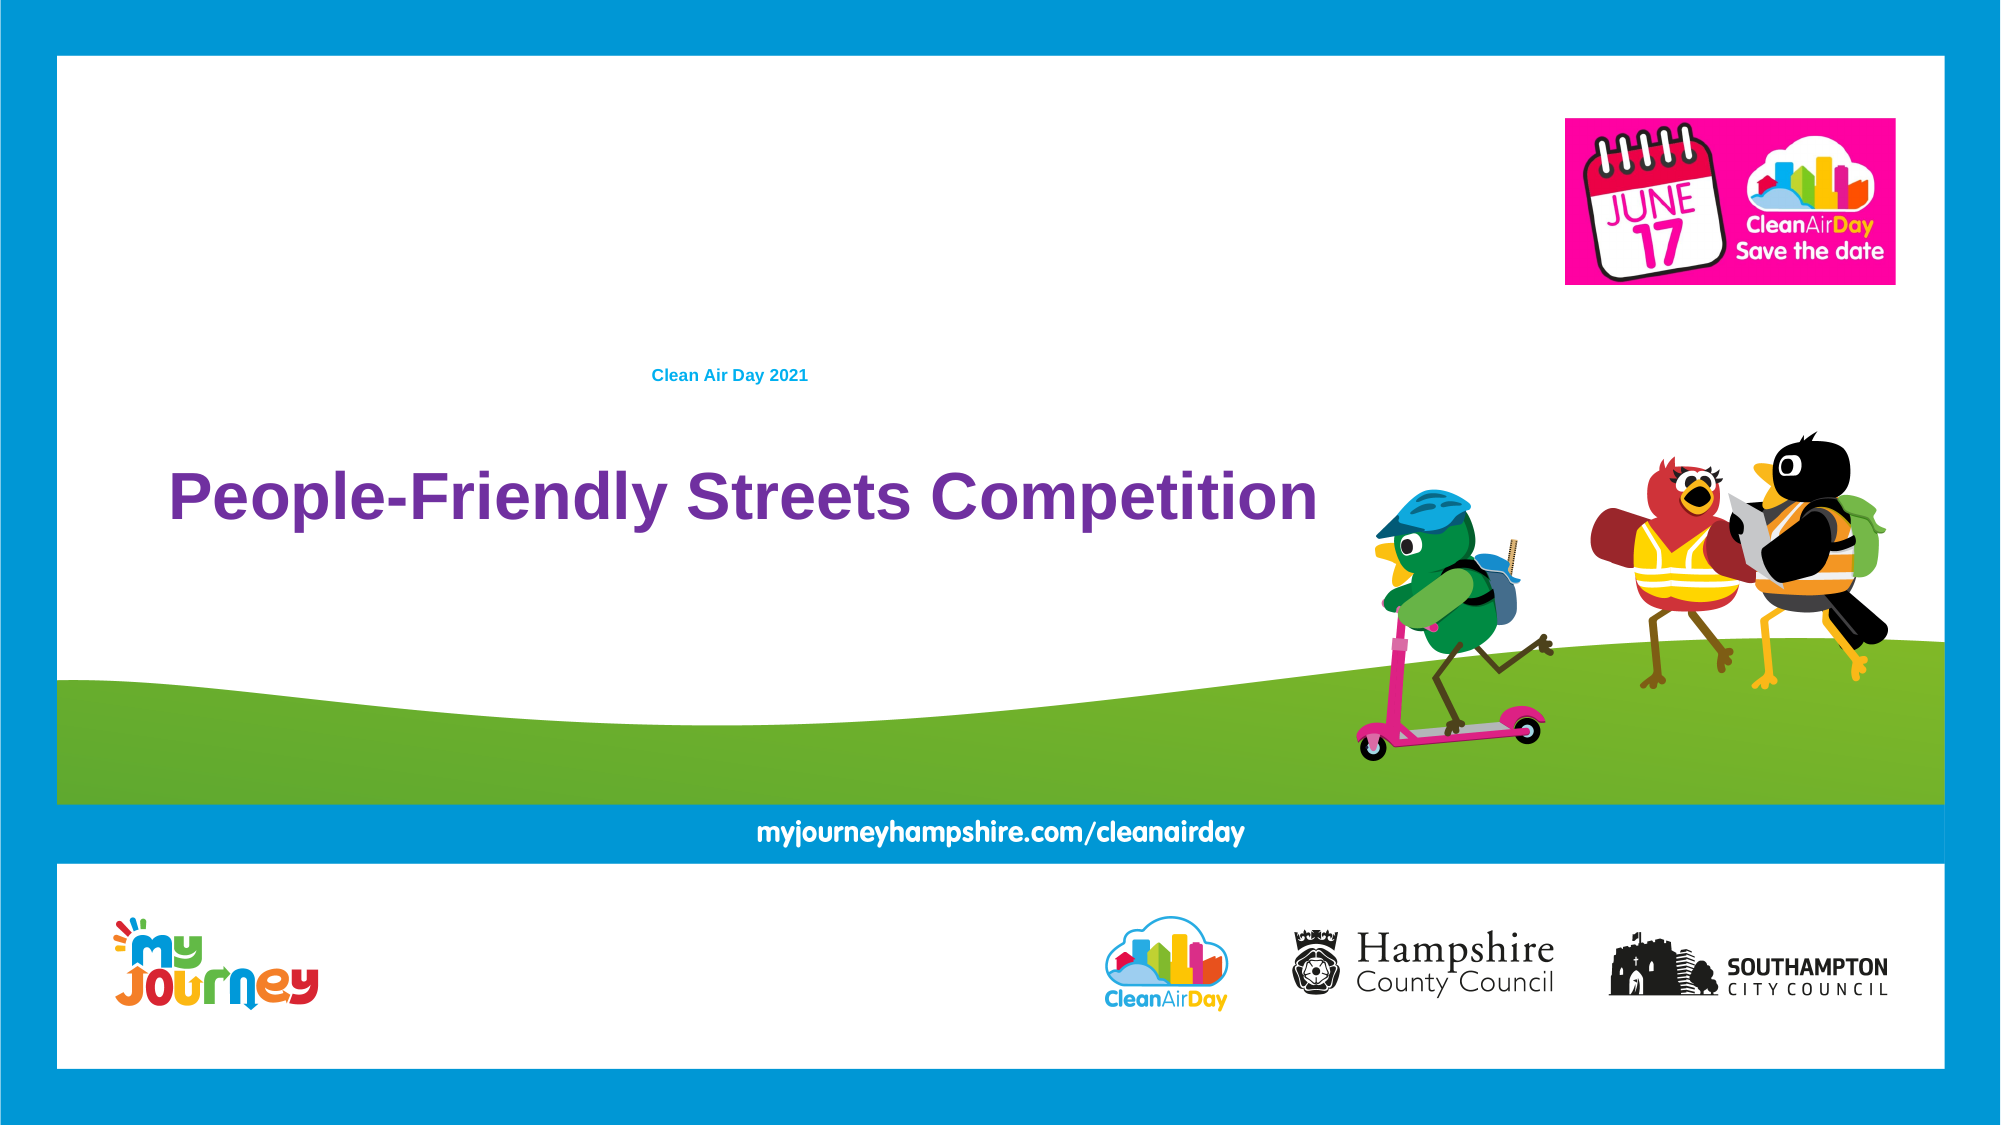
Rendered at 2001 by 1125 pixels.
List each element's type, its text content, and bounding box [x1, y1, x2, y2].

picture [976, 821, 989, 841]
picture [835, 827, 857, 841]
picture [1150, 827, 1162, 841]
picture [947, 827, 960, 847]
picture [758, 827, 779, 841]
picture [1009, 827, 1022, 841]
picture [1085, 822, 1095, 844]
picture [963, 827, 973, 841]
picture [1098, 827, 1108, 841]
picture [1045, 827, 1058, 841]
picture [1199, 821, 1212, 841]
picture [999, 827, 1007, 841]
picture [819, 827, 831, 841]
picture [906, 827, 919, 841]
picture [1216, 827, 1229, 841]
picture [1165, 827, 1178, 841]
picture [803, 827, 816, 841]
picture [1232, 827, 1244, 847]
picture [923, 827, 944, 841]
picture [876, 827, 888, 847]
picture [782, 827, 794, 847]
title Clean Air Day 2021 [262, 178, 1199, 389]
picture [1061, 827, 1081, 841]
picture [1190, 827, 1198, 841]
subtitle People-Friendly Streets Competition [48, 389, 1441, 548]
picture [861, 827, 874, 841]
picture [891, 821, 903, 841]
picture [1118, 827, 1146, 841]
picture [58, 56, 1944, 804]
picture [1032, 827, 1043, 841]
picture [58, 864, 1944, 1068]
